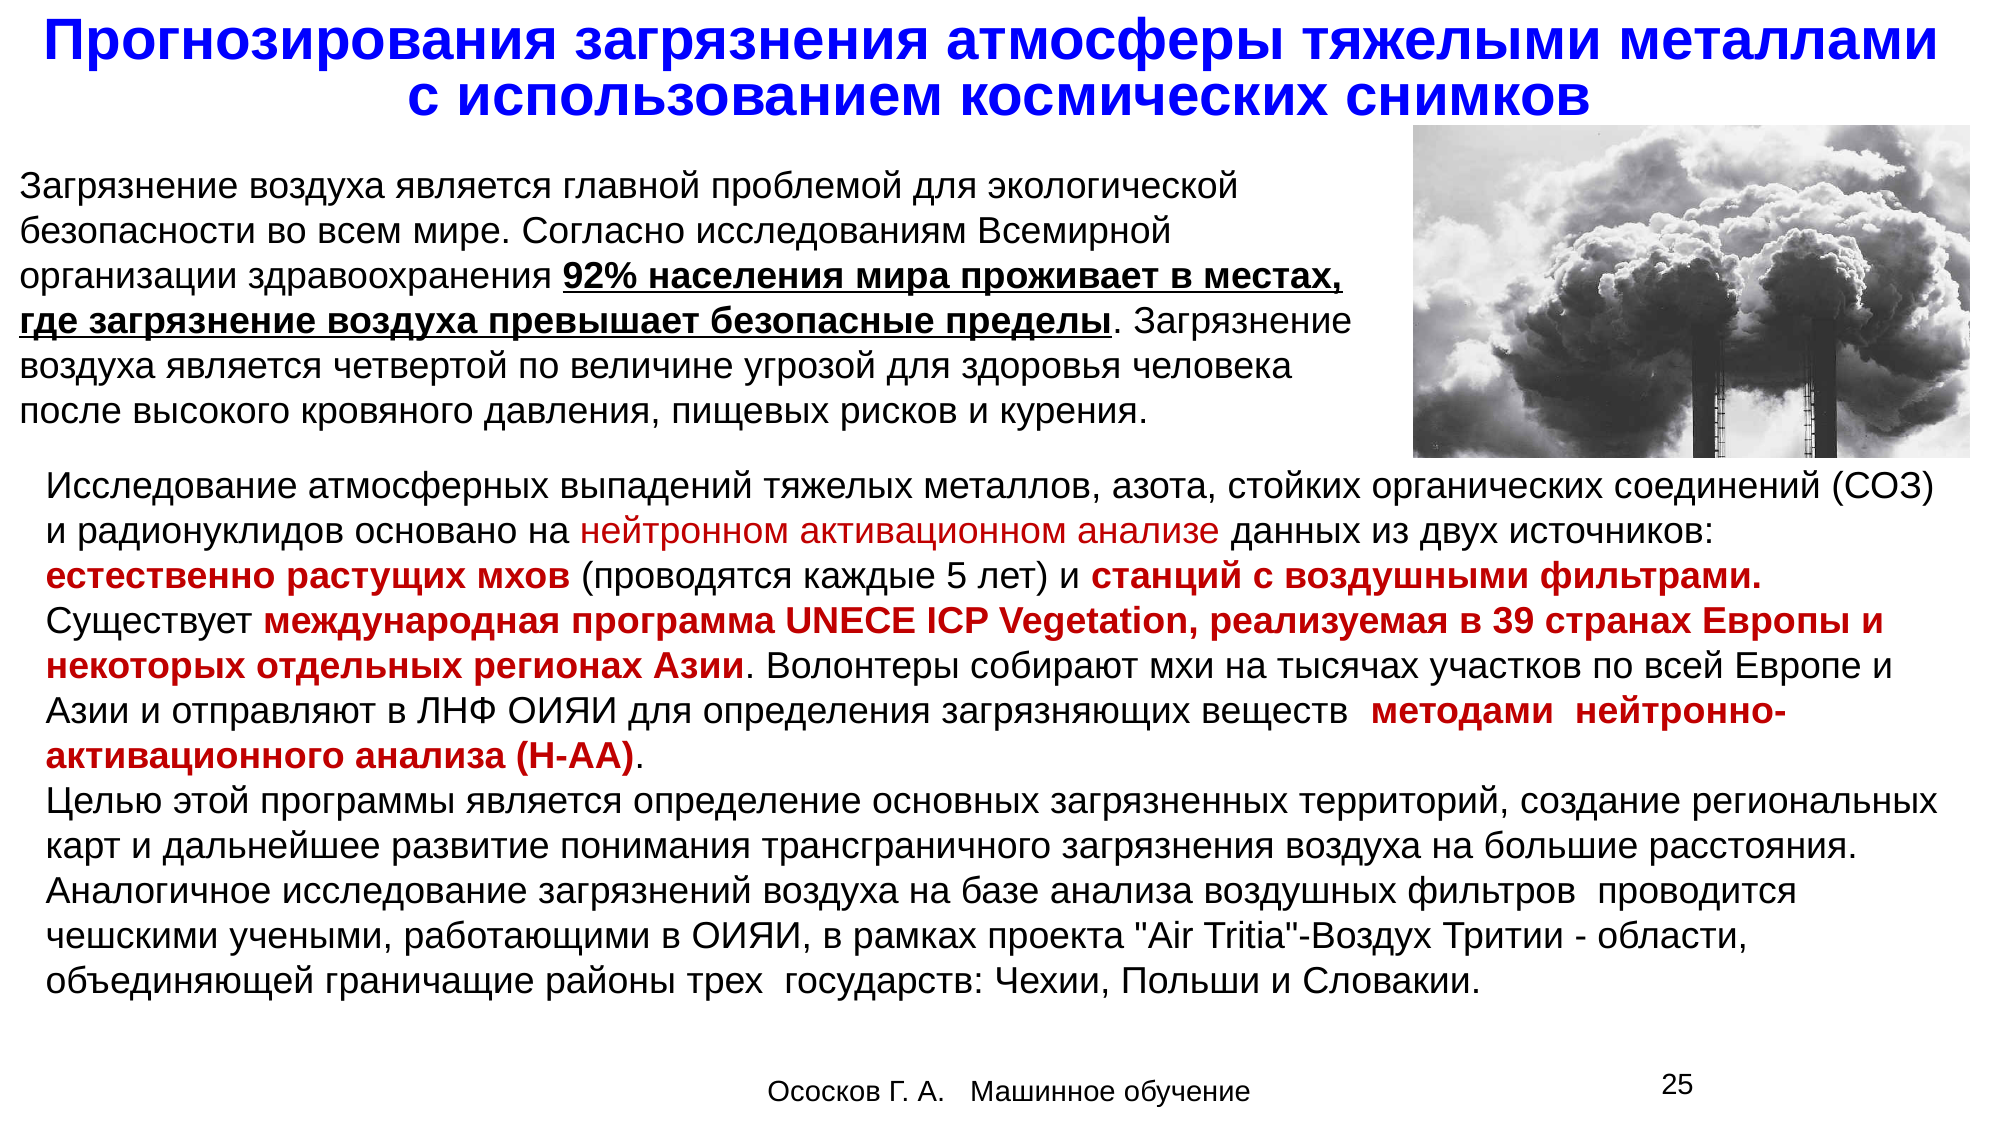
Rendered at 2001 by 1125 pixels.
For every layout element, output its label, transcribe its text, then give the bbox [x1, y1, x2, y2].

text_box Исследование атмосферных выпадений тяжелых металлов, азота, стойких органических соединений (СОЗ) и радионуклидов основано на нейтронном активационном анализе данных из двух источников: естественно растущих мхов (проводятся каждые 5 лет) и станций с воздушными фильтрами. Существует международная программа UNECE ICP Vegetation, реализуемая в 39 странах Европы и некоторых отдельных регионах Азии. Волонтеры собирают мхи на тысячах участков по всей Европе и Азии и отправляют в ЛНФ ОИЯИ для определения загрязняющих веществ методами нейтронно-активационного анализа (Н-АА). Целью этой программы является определение основных загрязненных территорий, создание региональных карт и дальнейшее развитие понимания трансграничного загрязнения воздуха на большие расстояния. Аналогичное исследование загрязнений воздуха на базе анализа воздушных фильтров проводится чешскими учеными, работающими в ОИЯИ, в рамках проекта "Air Tritia"-Воздух Тритии - области, объединяющей граничащие районы трех государств: Чехии, Польши и Словакии. [30, 454, 1970, 1009]
picture [1413, 125, 1970, 458]
list Загрязнение воздуха является главной проблемой для экологической безопасности во всем мире. Согласно исследованиям Всемирной организации здравоохранения 92% населения мира проживает в местах, где загрязнение воздуха превышает безопасные пределы. Загрязнение воздуха является четвертой по величине угрозой для здоровья человека после высокого кровяного давления, пищевых рисков и курения. [4, 153, 1408, 442]
title Прогнозирования загрязнения атмосферы тяжелыми металлами с использованием космических снимков [0, 0, 2000, 146]
footer Ососков Г. А. Машинное обучение [751, 1064, 1391, 1111]
slide_number 25 [1636, 1057, 1709, 1104]
